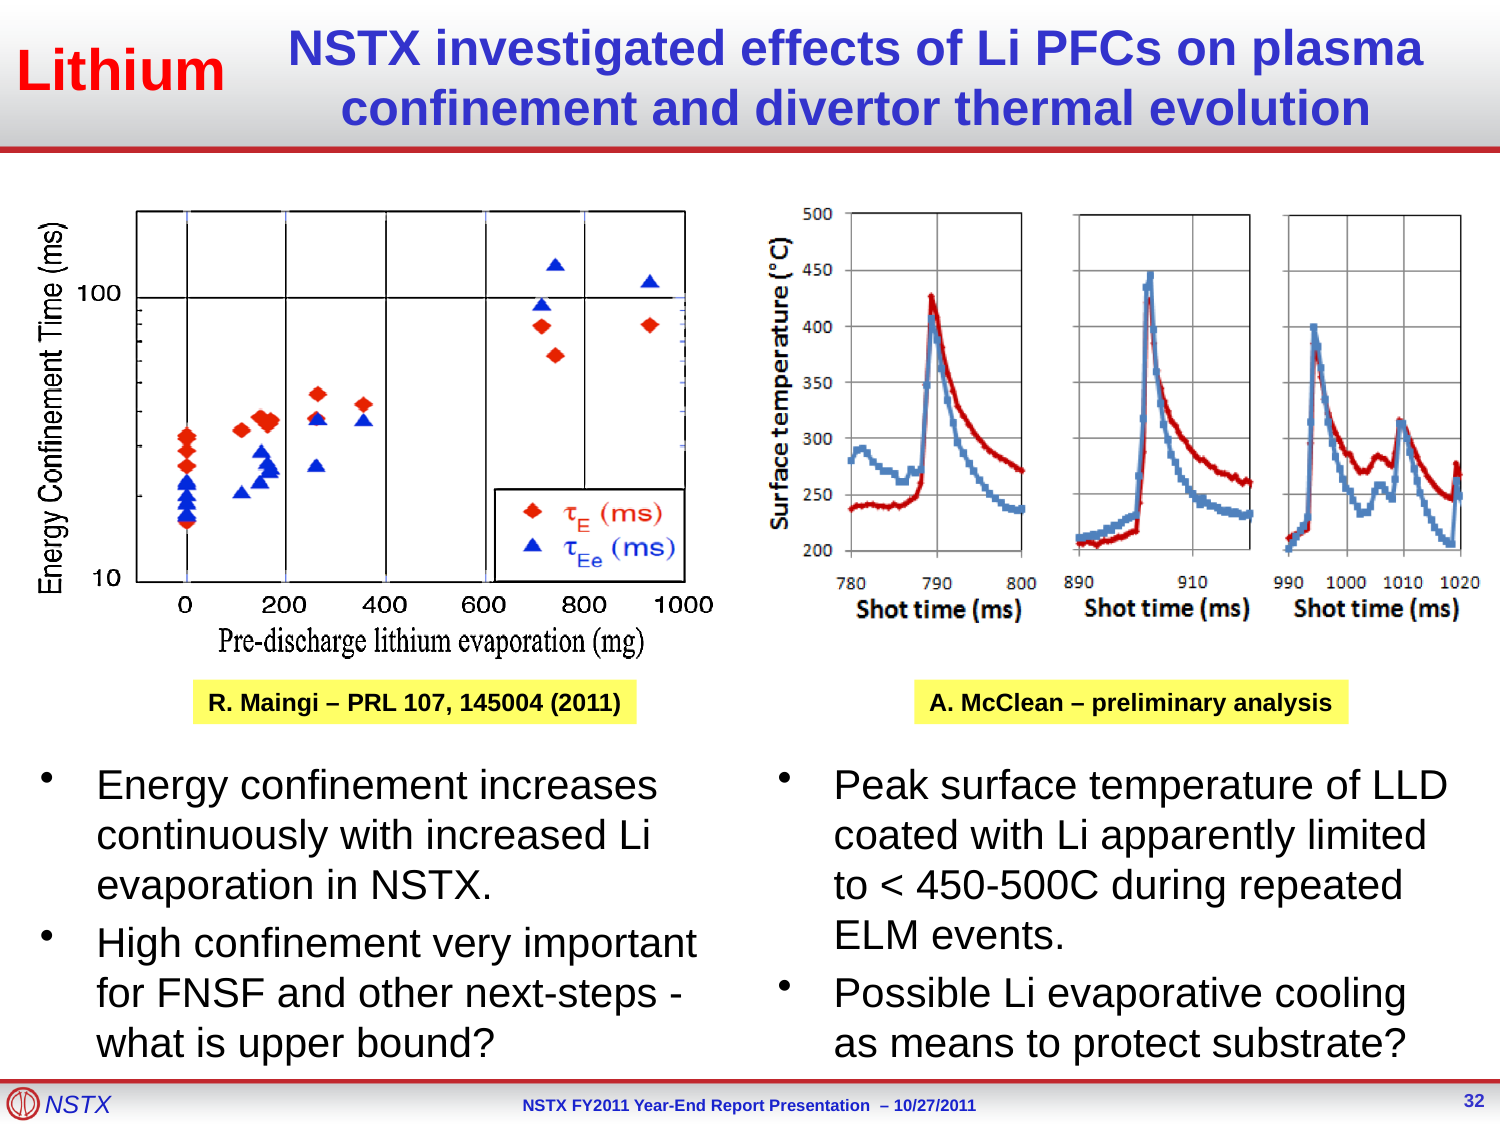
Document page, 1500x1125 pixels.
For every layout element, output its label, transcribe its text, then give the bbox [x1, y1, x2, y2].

picture [27, 205, 726, 676]
title NSTX investigated effects of Li PFCs on plasma confinement and divertor thermal evolution [212, 0, 1500, 151]
text_box Energy confinement increases continuously with increased Li evaporation in NSTX. High confinement very important for FNSF and other next-steps - what is upper bound? [24, 750, 763, 1075]
list Peak surface temperature of LLD coated with Li apparently limited to < 450-500C during repeated ELM events. Possible Li evaporative cooling as means to protect substrate? [762, 749, 1476, 913]
picture [0, 1079, 1500, 1125]
text_box A. McClean – preliminary analysis [914, 679, 1349, 725]
text_box R. Maingi – PRL 107, 145004 (2011) [193, 685, 637, 725]
text_box Lithium [1, 24, 242, 110]
picture [751, 187, 1488, 632]
slide_number 32 [1374, 1087, 1500, 1113]
